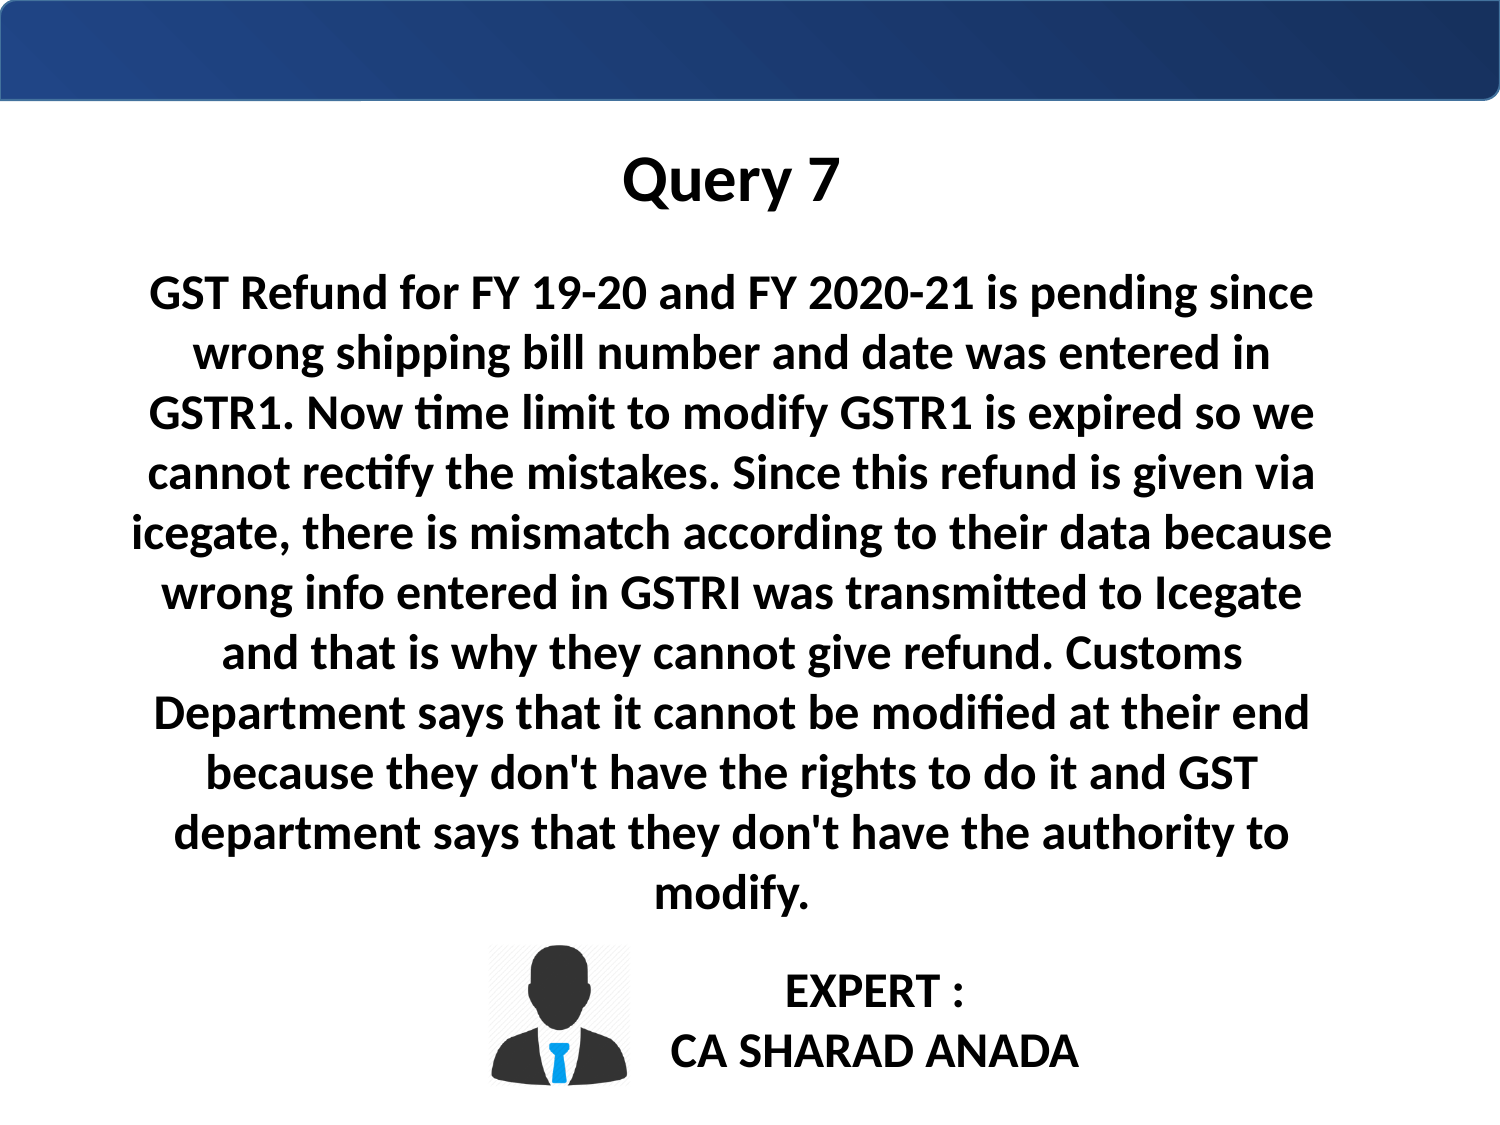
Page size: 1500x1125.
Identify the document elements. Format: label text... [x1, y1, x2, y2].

text_box GST Refund for FY 19-20 and FY 2020-21 is pending since wrong shipping bill number and date was entered in GSTR1. Now time limit to modify GSTR1 is expired so we cannot rectify the mistakes. Since this refund is given via icegate, there is mismatch according to their data because wrong info entered in GSTRI was transmitted to Icegate and that is why they cannot give refund. Customs Department says that it cannot be modified at their end because they don't have the rights to do it and GST department says that they don't have the authority to modify. [107, 252, 1358, 927]
picture [487, 943, 631, 1087]
text_box [0, 0, 1500, 102]
text_box EXPERT : CA SHARAD ANADA [631, 949, 1138, 1085]
text_box Query 7 [469, 127, 995, 223]
